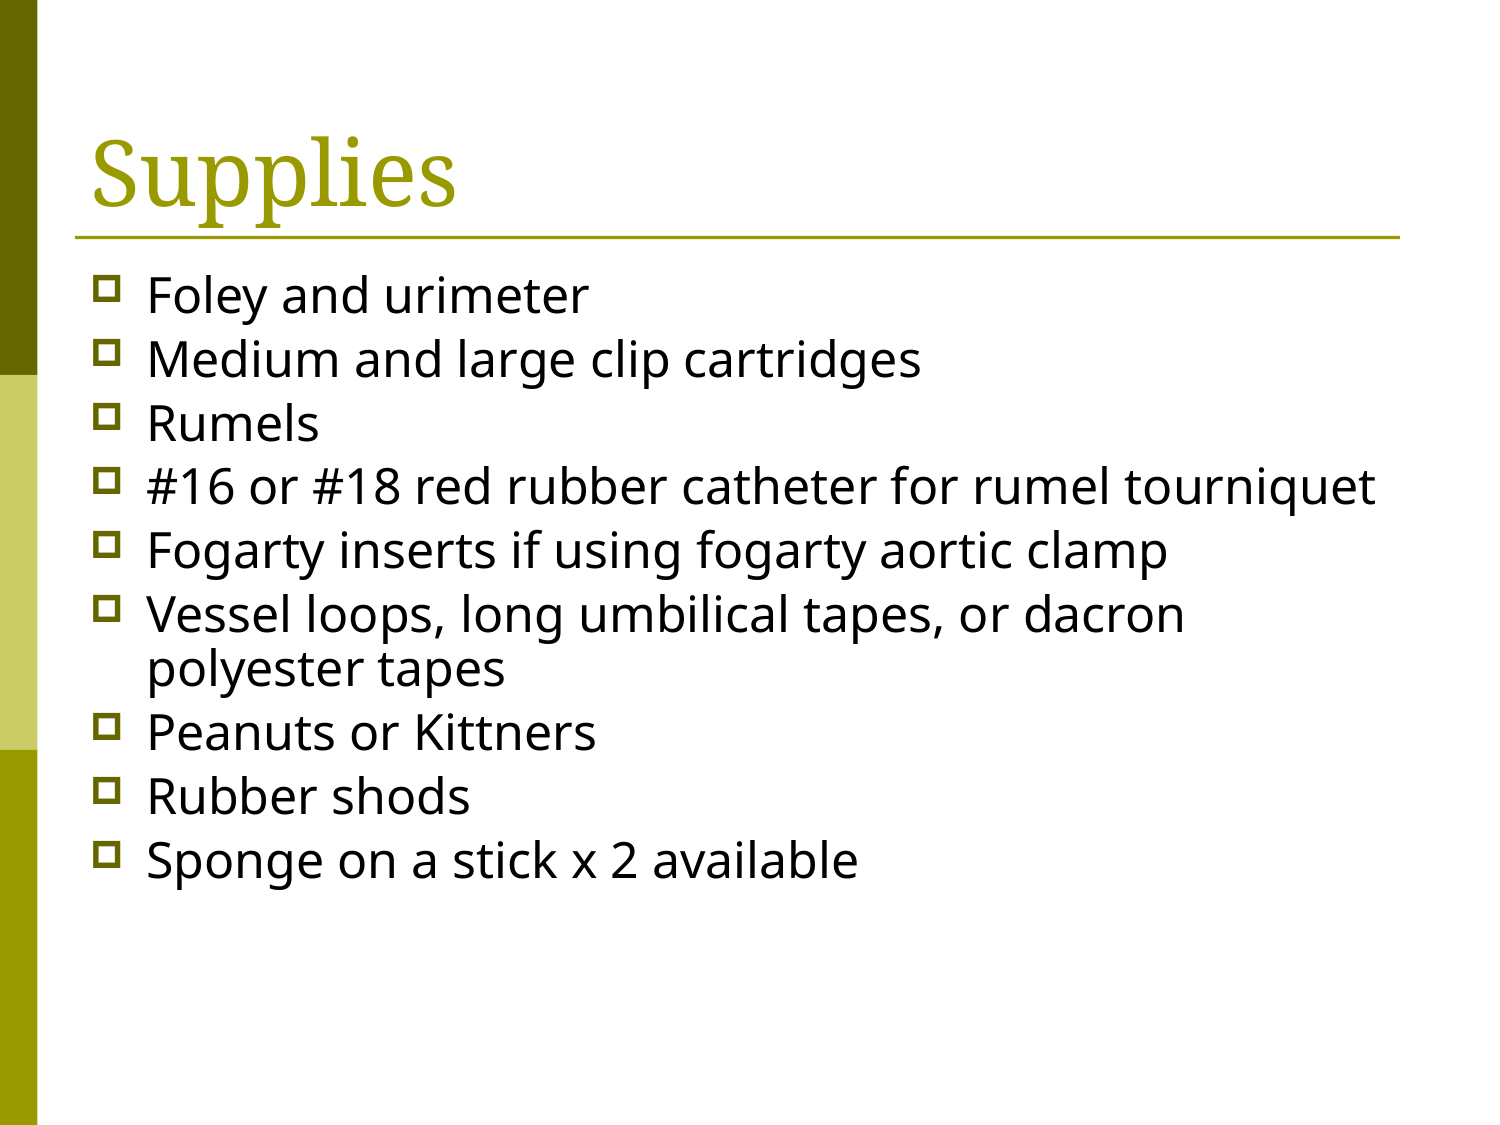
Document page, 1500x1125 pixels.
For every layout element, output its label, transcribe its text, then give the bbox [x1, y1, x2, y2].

title Supplies [74, 45, 1426, 233]
list Foley and urimeter Medium and large clip cartridges Rumels #16 or #18 red rubber catheter for rumel tourniquet Fogarty inserts if using fogarty aortic clamp Vessel loops, long umbilical tapes, or dacron polyester tapes Peanuts or Kittners Rubber shods Sponge on a stick x 2 available [74, 262, 1426, 1006]
